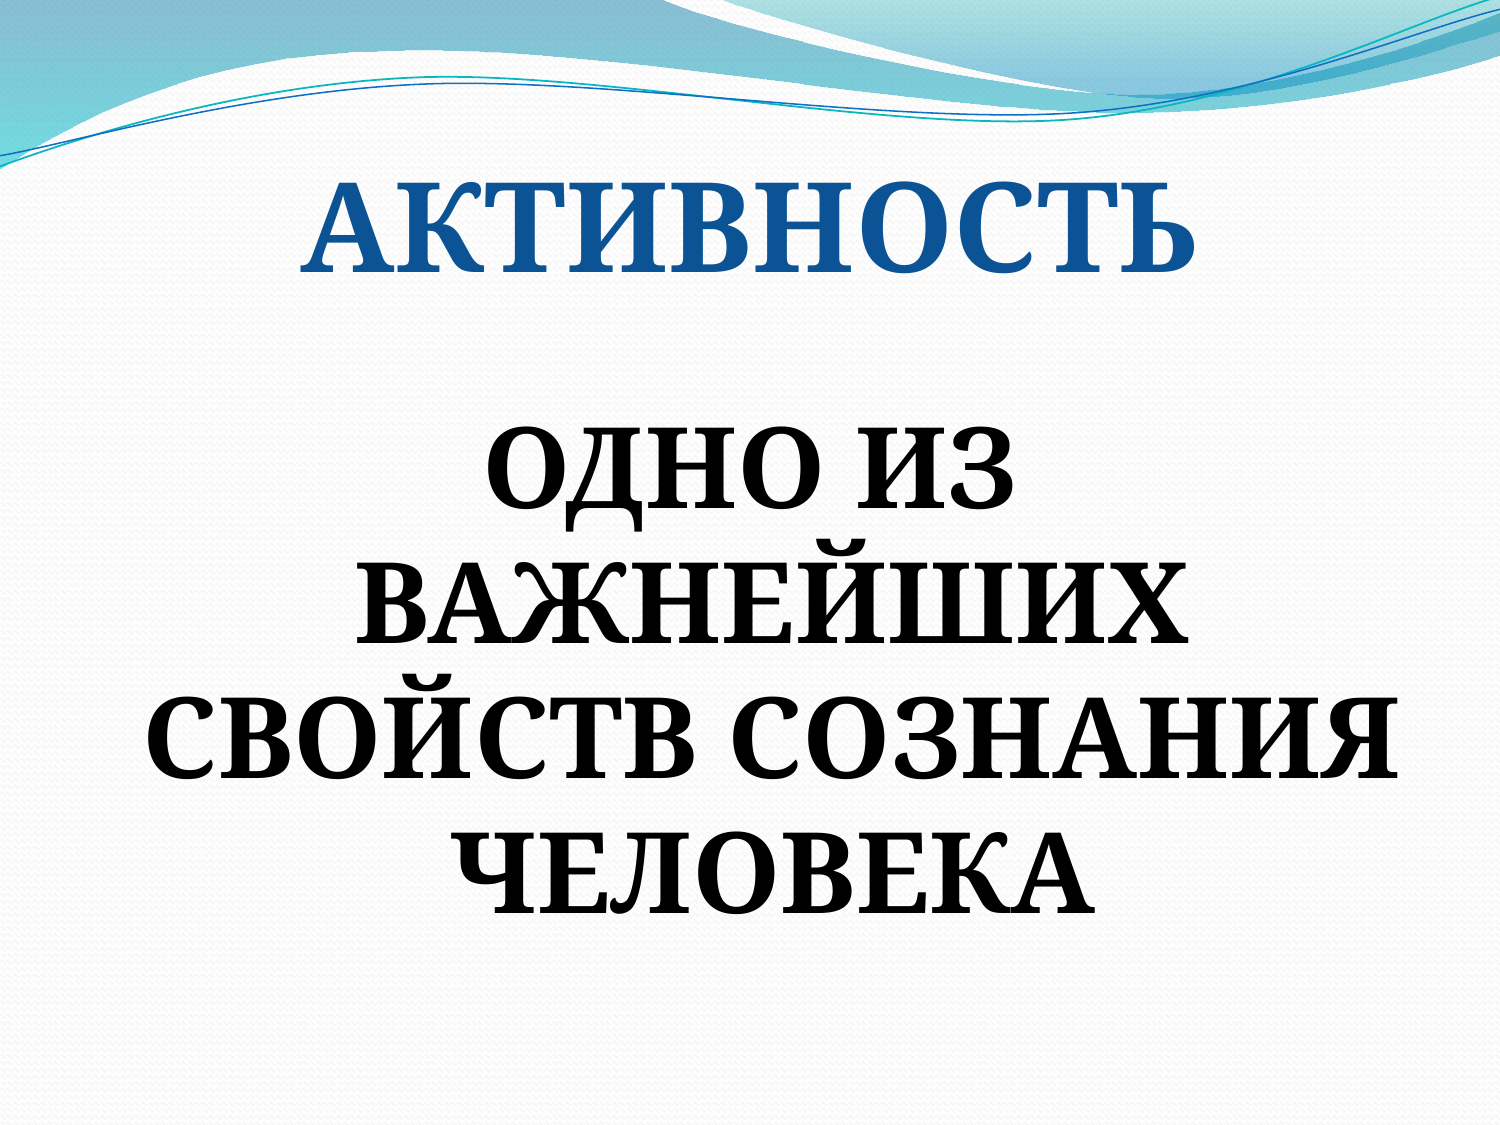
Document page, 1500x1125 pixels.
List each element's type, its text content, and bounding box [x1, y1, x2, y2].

list АКТИВНОСТЬ ОДНО ИЗ ВАЖНЕЙШИХ СВОЙСТВ СОЗНАНИЯ ЧЕЛОВЕКА [75, 140, 1425, 1038]
